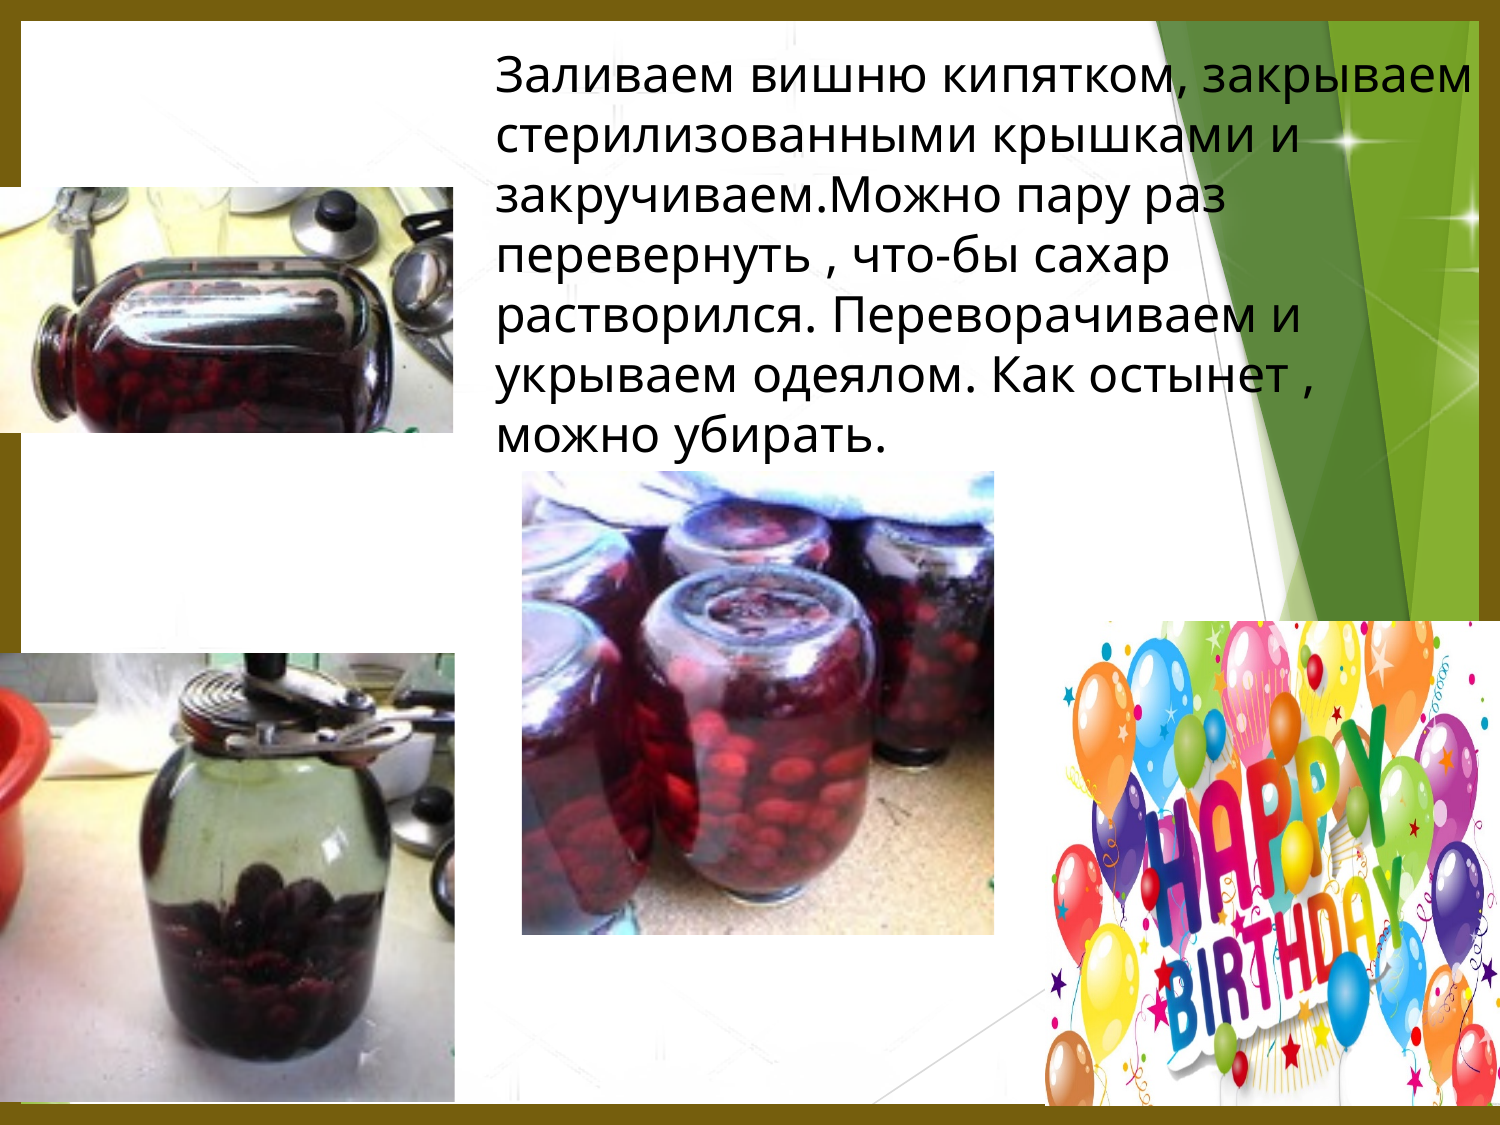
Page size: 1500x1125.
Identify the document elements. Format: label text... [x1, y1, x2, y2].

picture [0, 21, 1500, 1107]
text_box Заливаем вишню кипятком, закрываем стерилизованными крышками и закручиваем.Можно пару раз перевернуть , что-бы сахар растворился. Переворачиваем и укрываем одеялом. Как остынет , можно убирать. [480, 35, 1500, 470]
